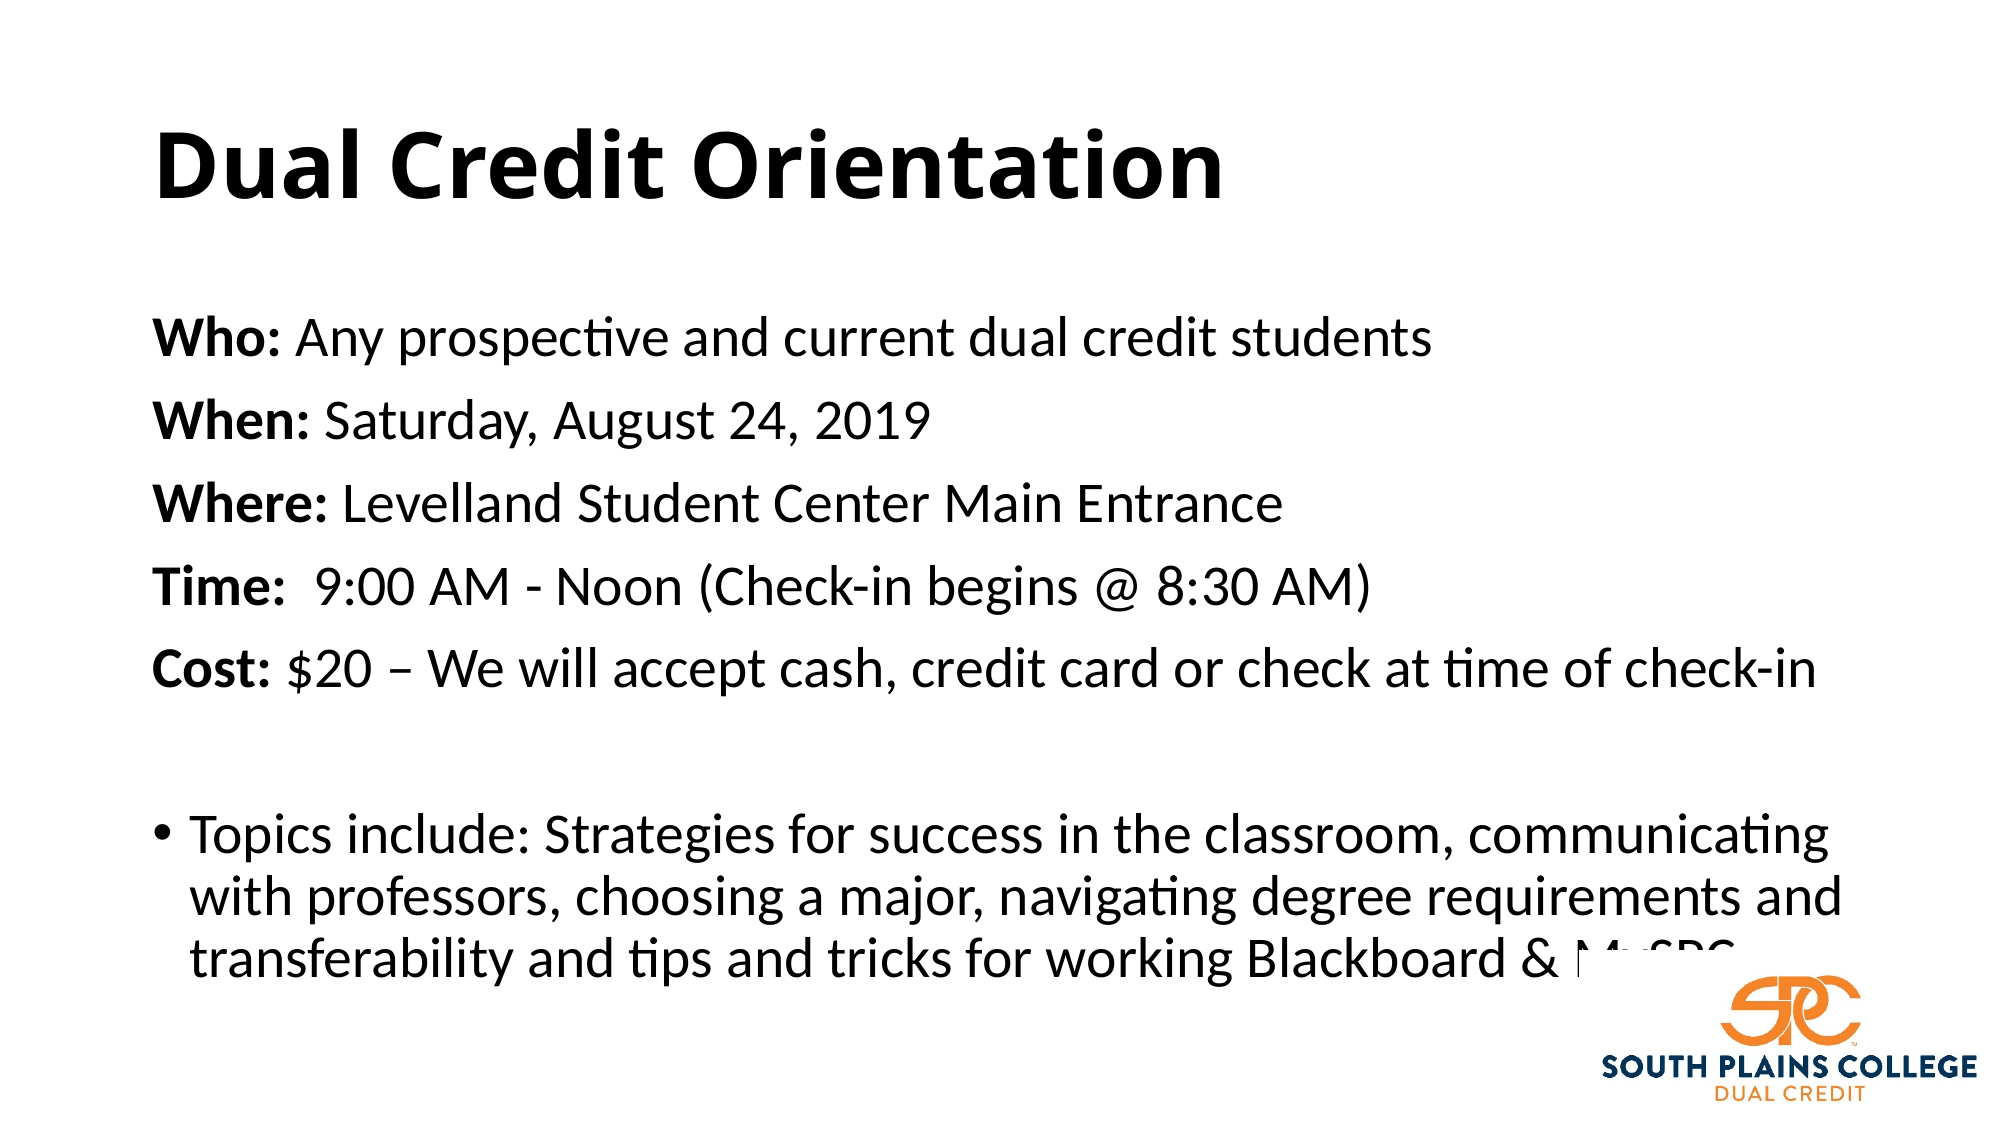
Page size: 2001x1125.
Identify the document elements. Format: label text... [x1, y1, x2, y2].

title Dual Credit Orientation [137, 59, 1863, 278]
picture [1579, 950, 2000, 1125]
list Who: Any prospective and current dual credit students When: Saturday, August 24, 2019 Where: Levelland Student Center Main Entrance Time: 9:00 AM - Noon (Check-in begins @ 8:30 AM) Cost: $20 – We will accept cash, credit card or check at time of check-in Topics include: Strategies for success in the classroom, communicating with professors, choosing a major, navigating degree requirements and transferability and tips and tricks for working Blackboard & MySPC [137, 299, 1863, 1014]
